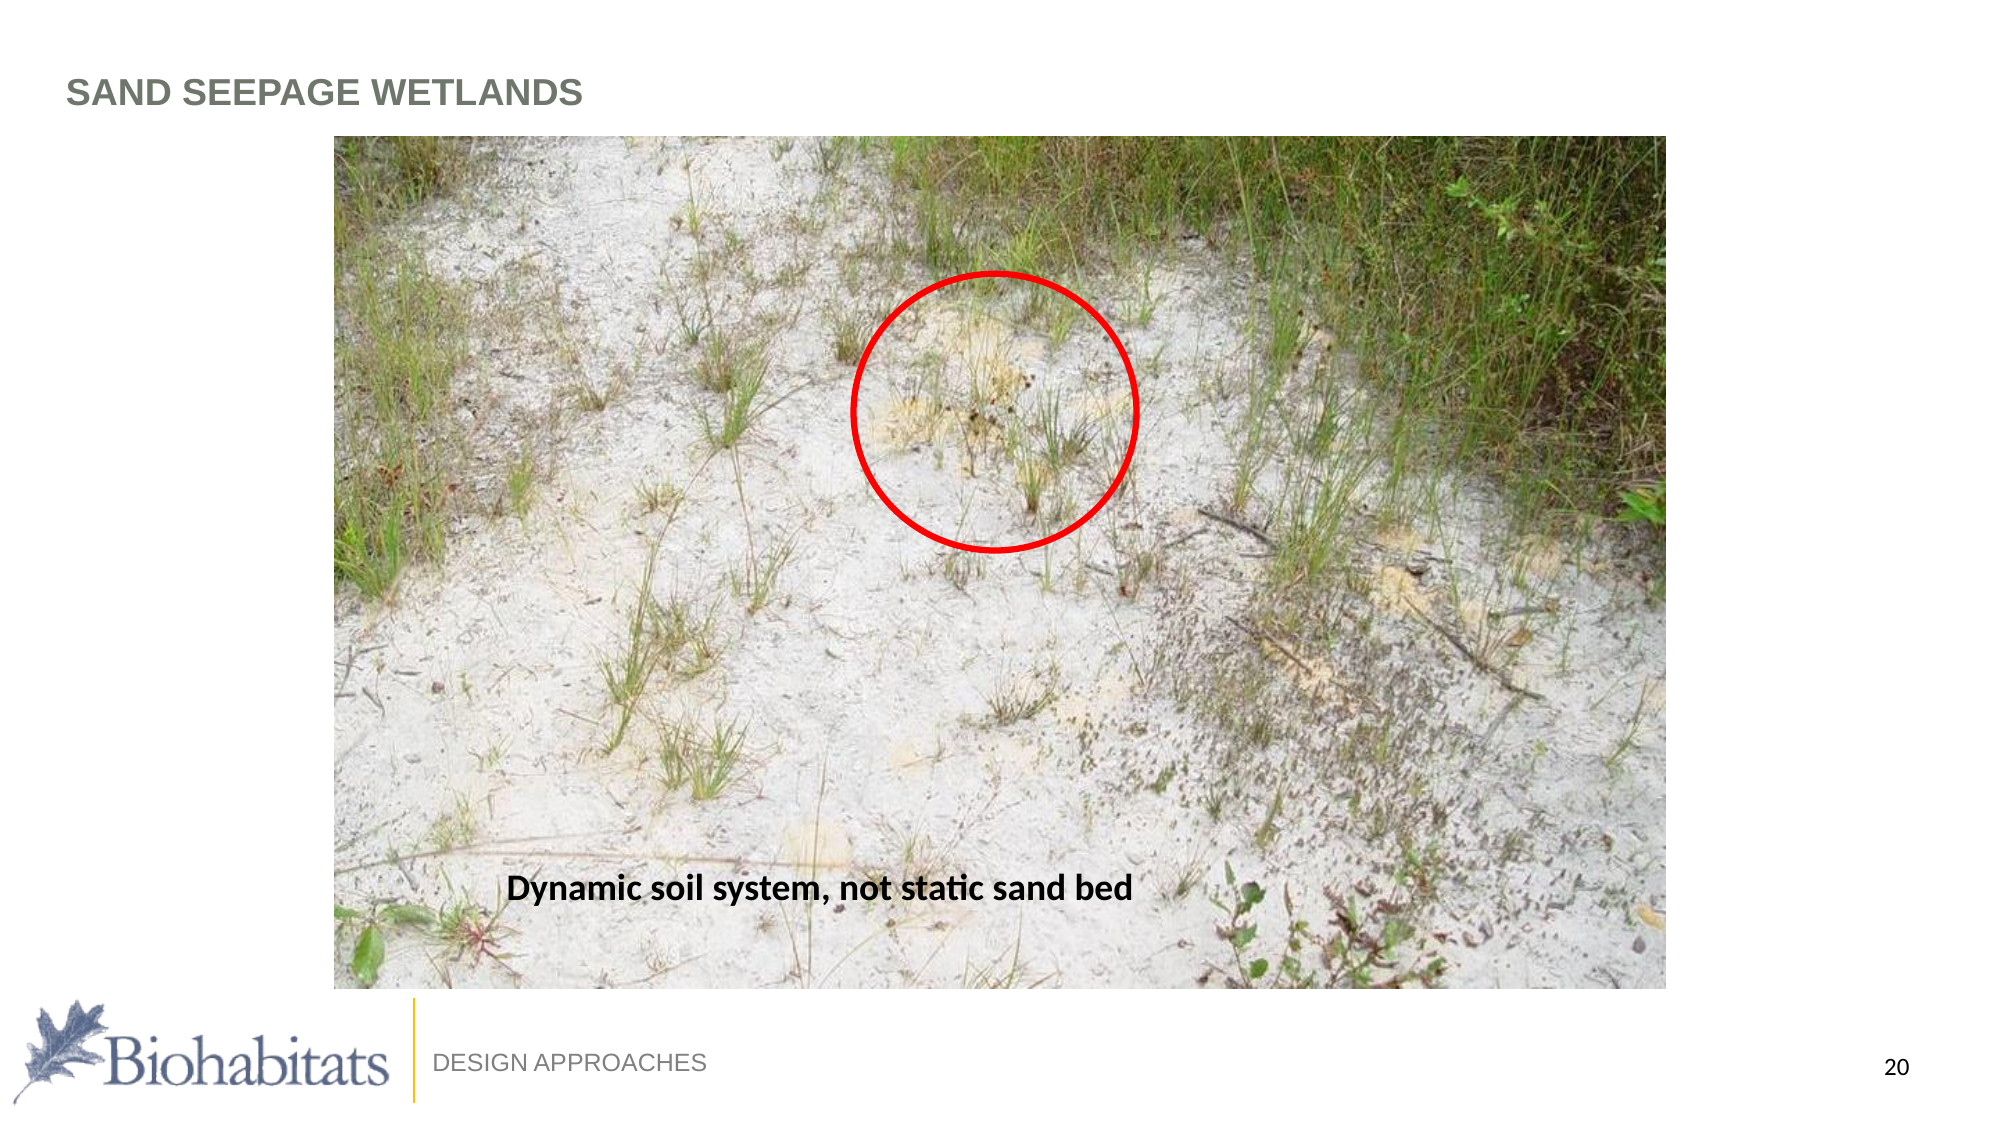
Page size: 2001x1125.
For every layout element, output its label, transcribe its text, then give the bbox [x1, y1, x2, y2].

picture [334, 136, 1666, 989]
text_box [11, 997, 1979, 1109]
list SAND SEEPAGE WETLANDS [51, 60, 1047, 127]
